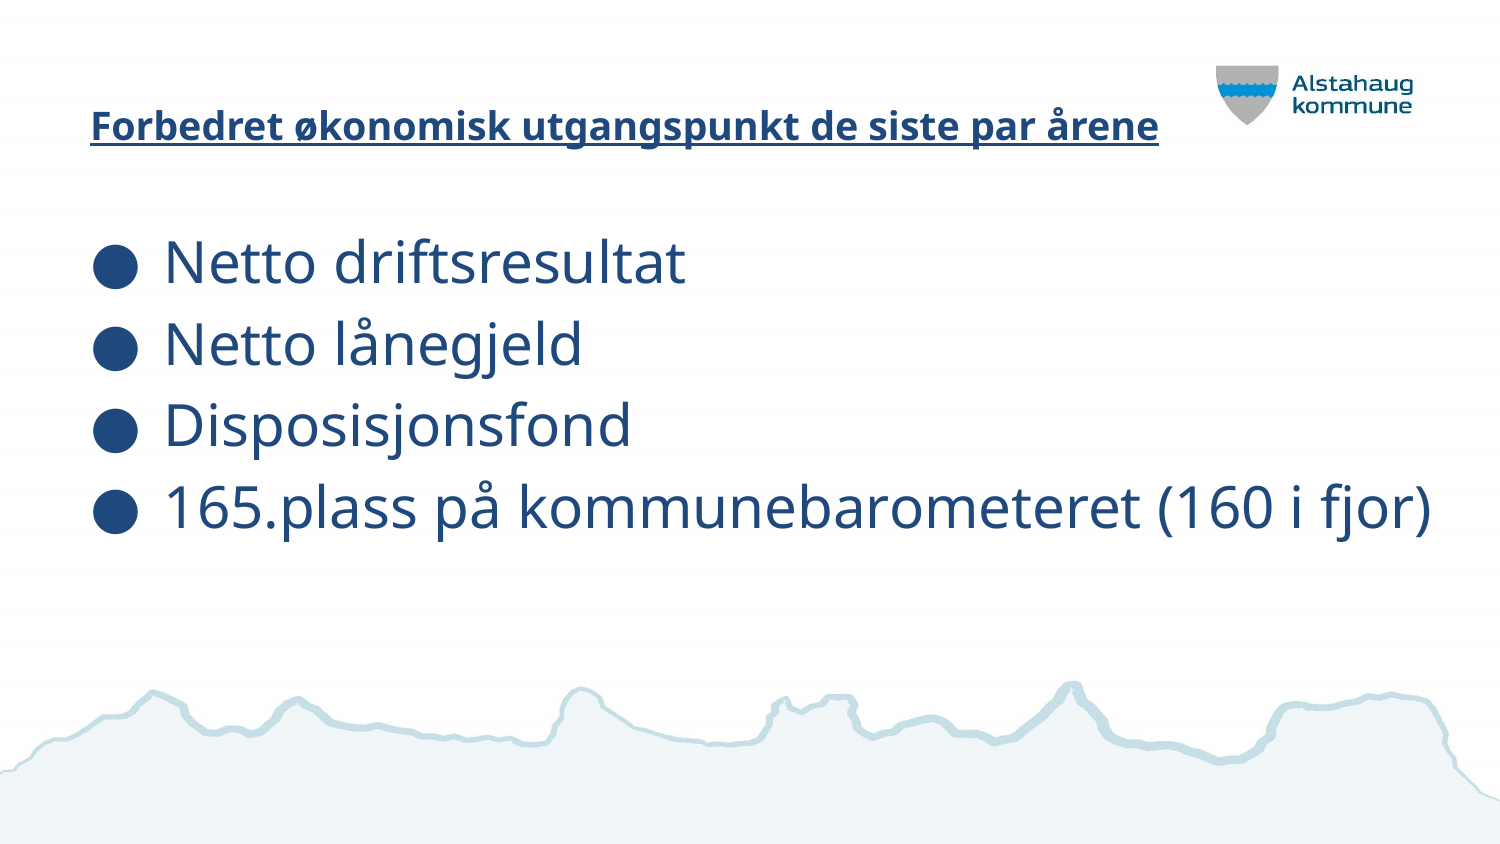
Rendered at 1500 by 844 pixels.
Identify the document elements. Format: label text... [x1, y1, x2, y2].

title Forbedret økonomisk utgangspunkt de siste par årene [75, 77, 1211, 218]
picture [0, 0, 1500, 844]
list Netto driftsresultat Netto lånegjeld Disposisjonsfond 165.plass på kommunebarometeret (160 i fjor) [75, 218, 1459, 754]
